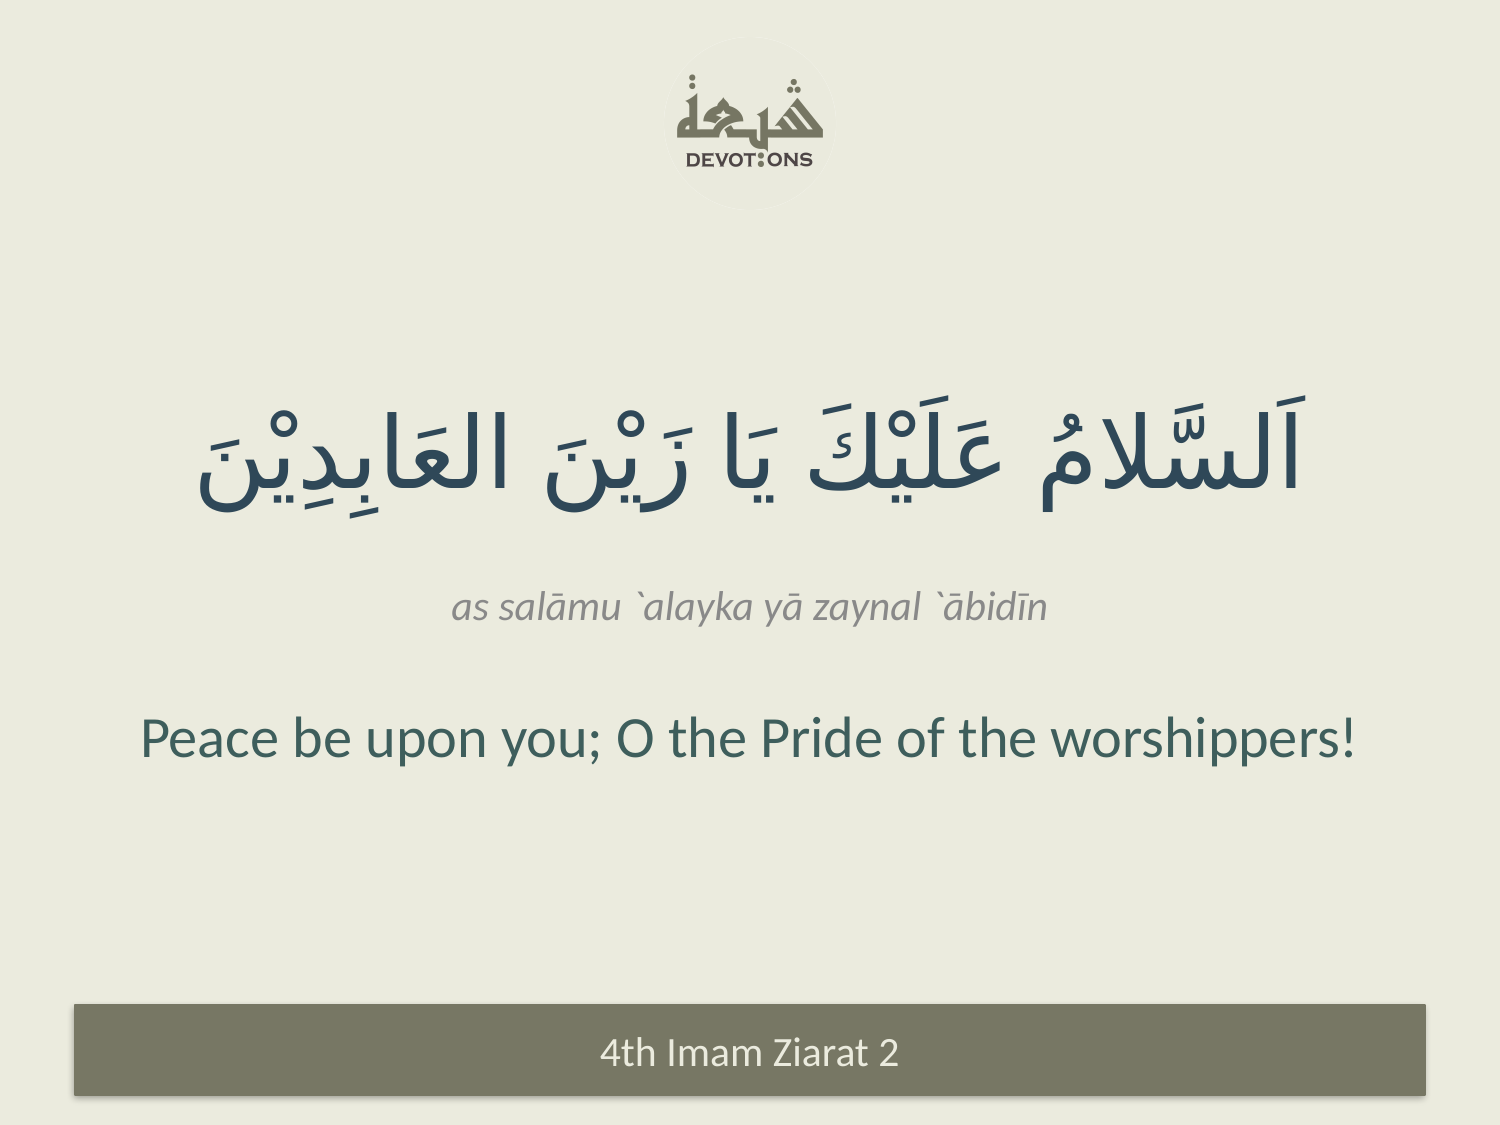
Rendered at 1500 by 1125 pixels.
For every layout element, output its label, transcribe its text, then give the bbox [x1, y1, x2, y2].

text_box [74, 1004, 1426, 1096]
text_box 4th Imam Ziarat 2 [584, 1017, 915, 1083]
picture [656, 29, 844, 218]
text_box اَلسَّلامُ عَلَيْكَ يَا زَيْنَ العَابِدِيْنَ as salāmu `alayka yā zaynal `ābidīn Peace be upon you; O the Pride of the worshippers! [74, 381, 1425, 776]
